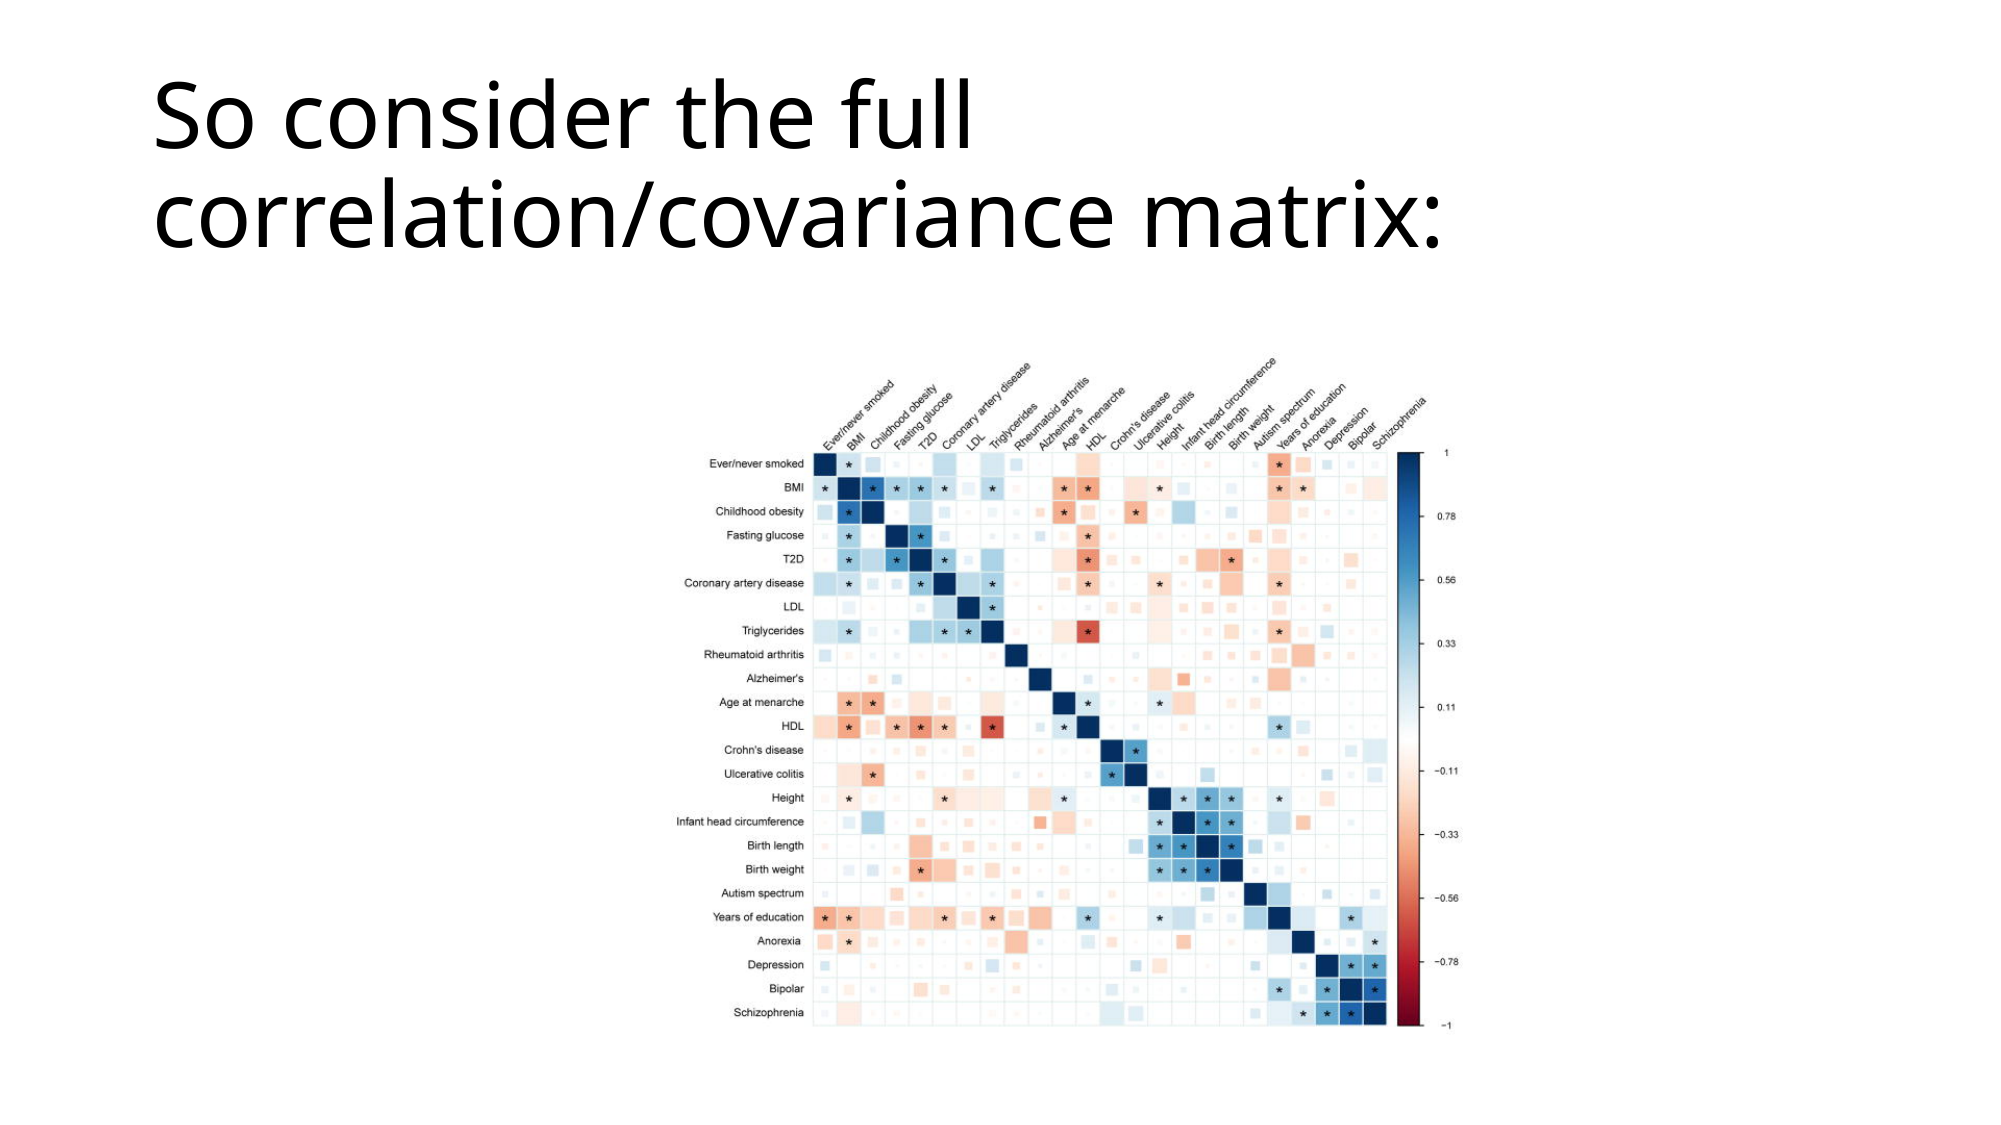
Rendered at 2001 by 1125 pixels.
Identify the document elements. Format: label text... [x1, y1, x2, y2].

picture [671, 352, 1466, 1036]
title So consider the full correlation/covariance matrix: [137, 59, 1863, 278]
